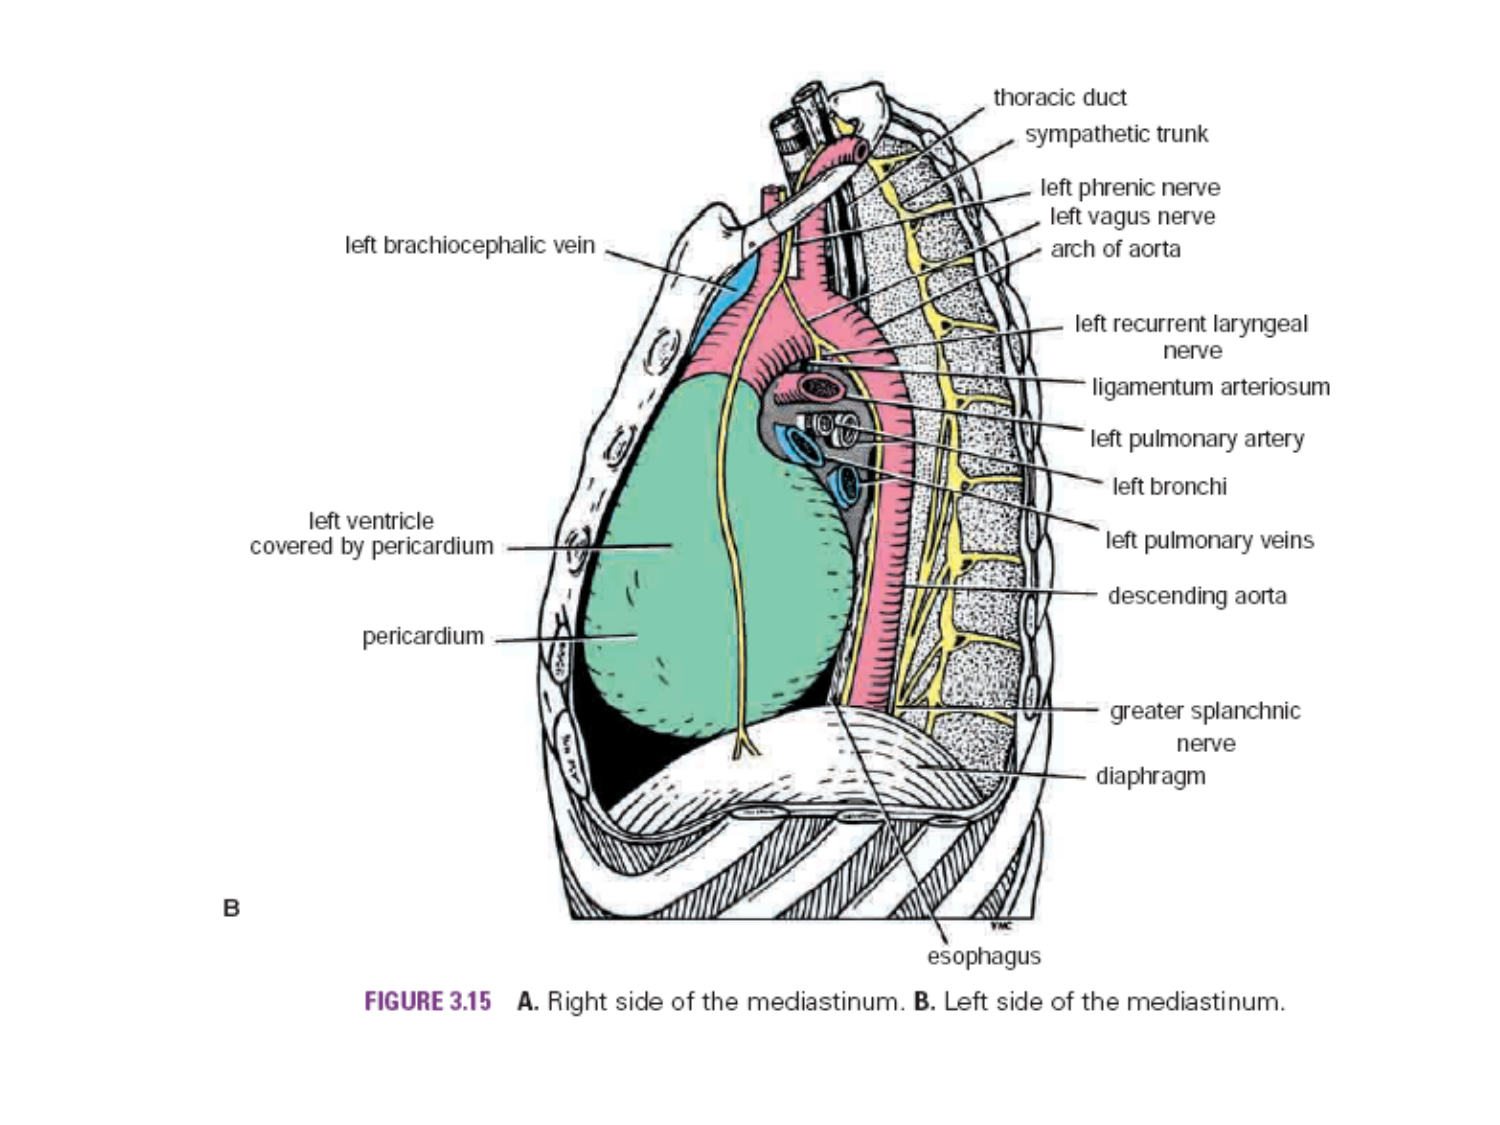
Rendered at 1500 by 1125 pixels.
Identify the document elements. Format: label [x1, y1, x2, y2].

picture [181, 62, 1363, 1044]
